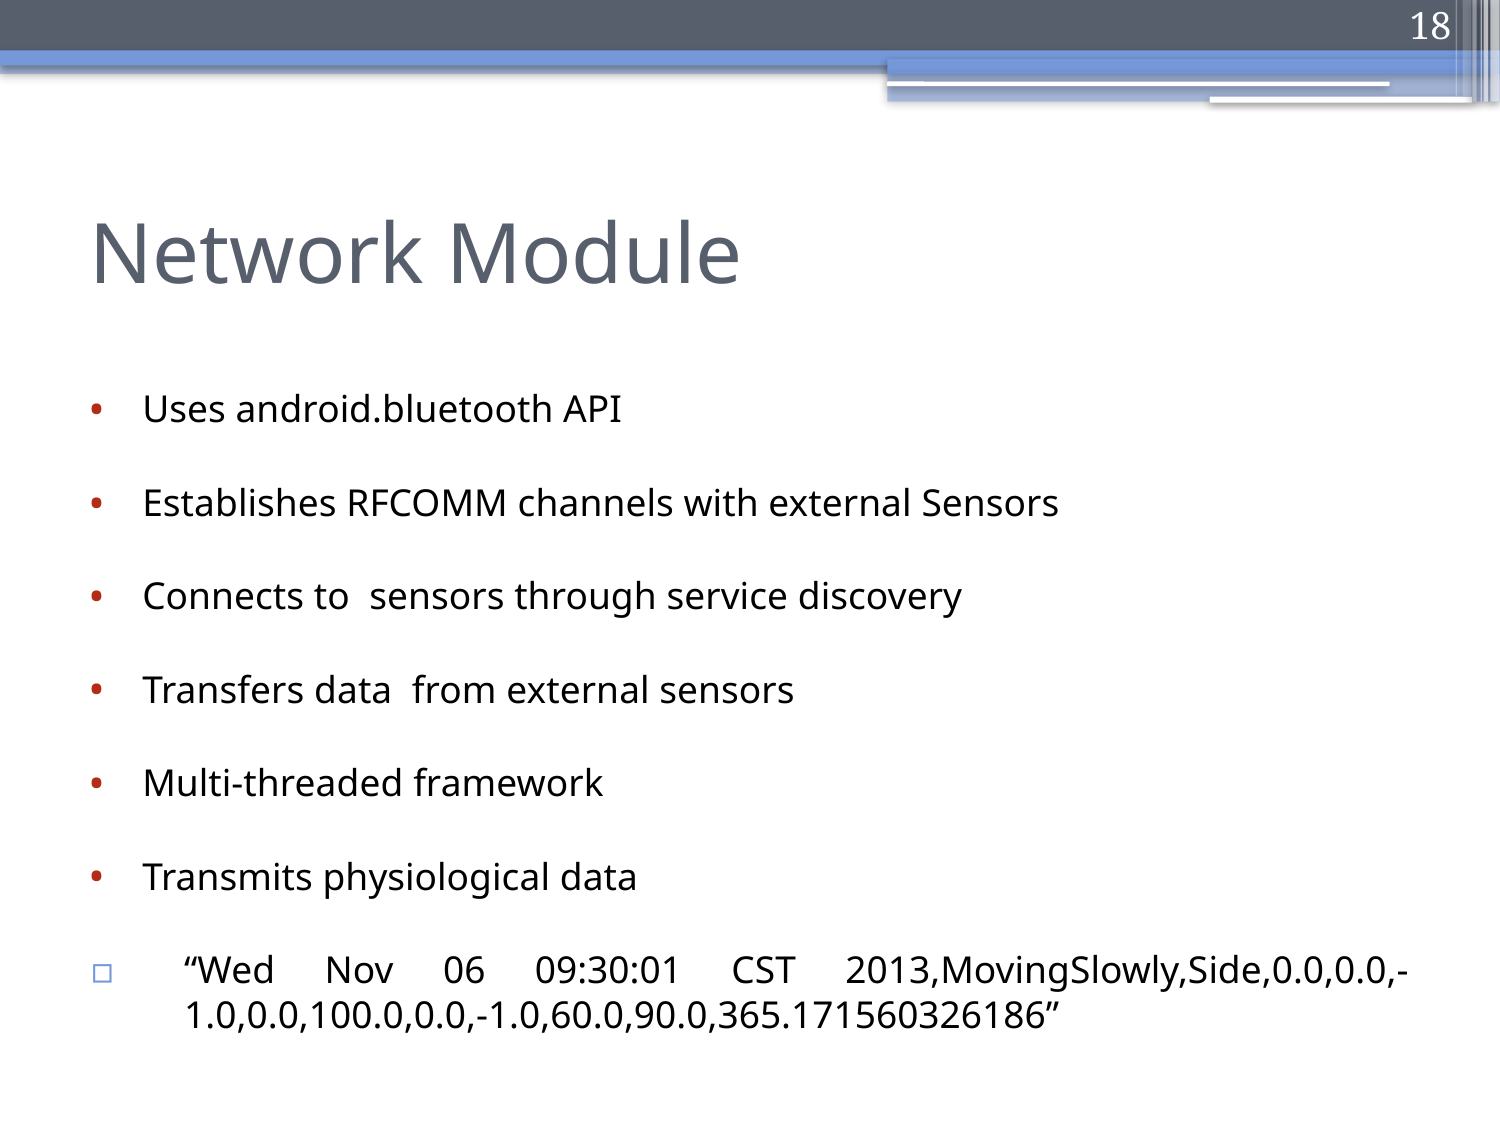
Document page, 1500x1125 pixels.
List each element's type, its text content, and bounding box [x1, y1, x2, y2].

list Uses android.bluetooth API Establishes RFCOMM channels with external Sensors Connects to sensors through service discovery Transfers data from external sensors Multi-threaded framework Transmits physiological data “Wed Nov 06 09:30:01 CST 2013,MovingSlowly,Side,0.0,0.0,-1.0,0.0,100.0,0.0,-1.0,60.0,90.0,365.171560326186” [75, 350, 1425, 1060]
title Network Module [75, 162, 1425, 338]
slide_number 18 [1341, 0, 1466, 61]
